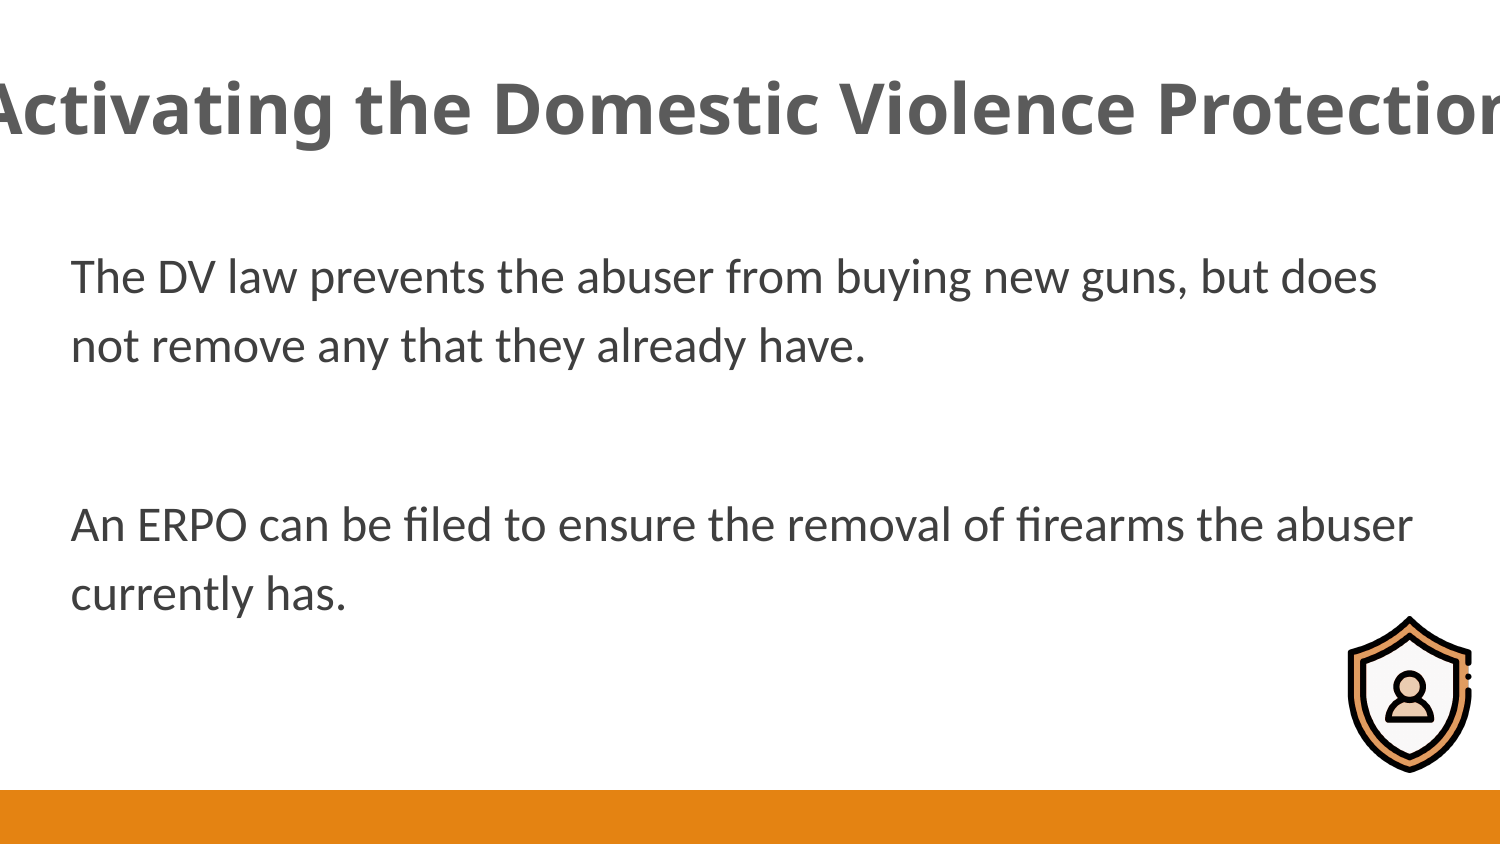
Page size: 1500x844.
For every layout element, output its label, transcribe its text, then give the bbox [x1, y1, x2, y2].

text_box The DV law prevents the abuser from buying new guns, but does not remove any that they already have. An ERPO can be filed to ensure the removal of firearms the abuser currently has. [70, 226, 1430, 617]
text_box Activating the Domestic Violence Protection [0, 0, 1500, 157]
picture [1331, 616, 1488, 773]
text_box [0, 790, 1500, 844]
